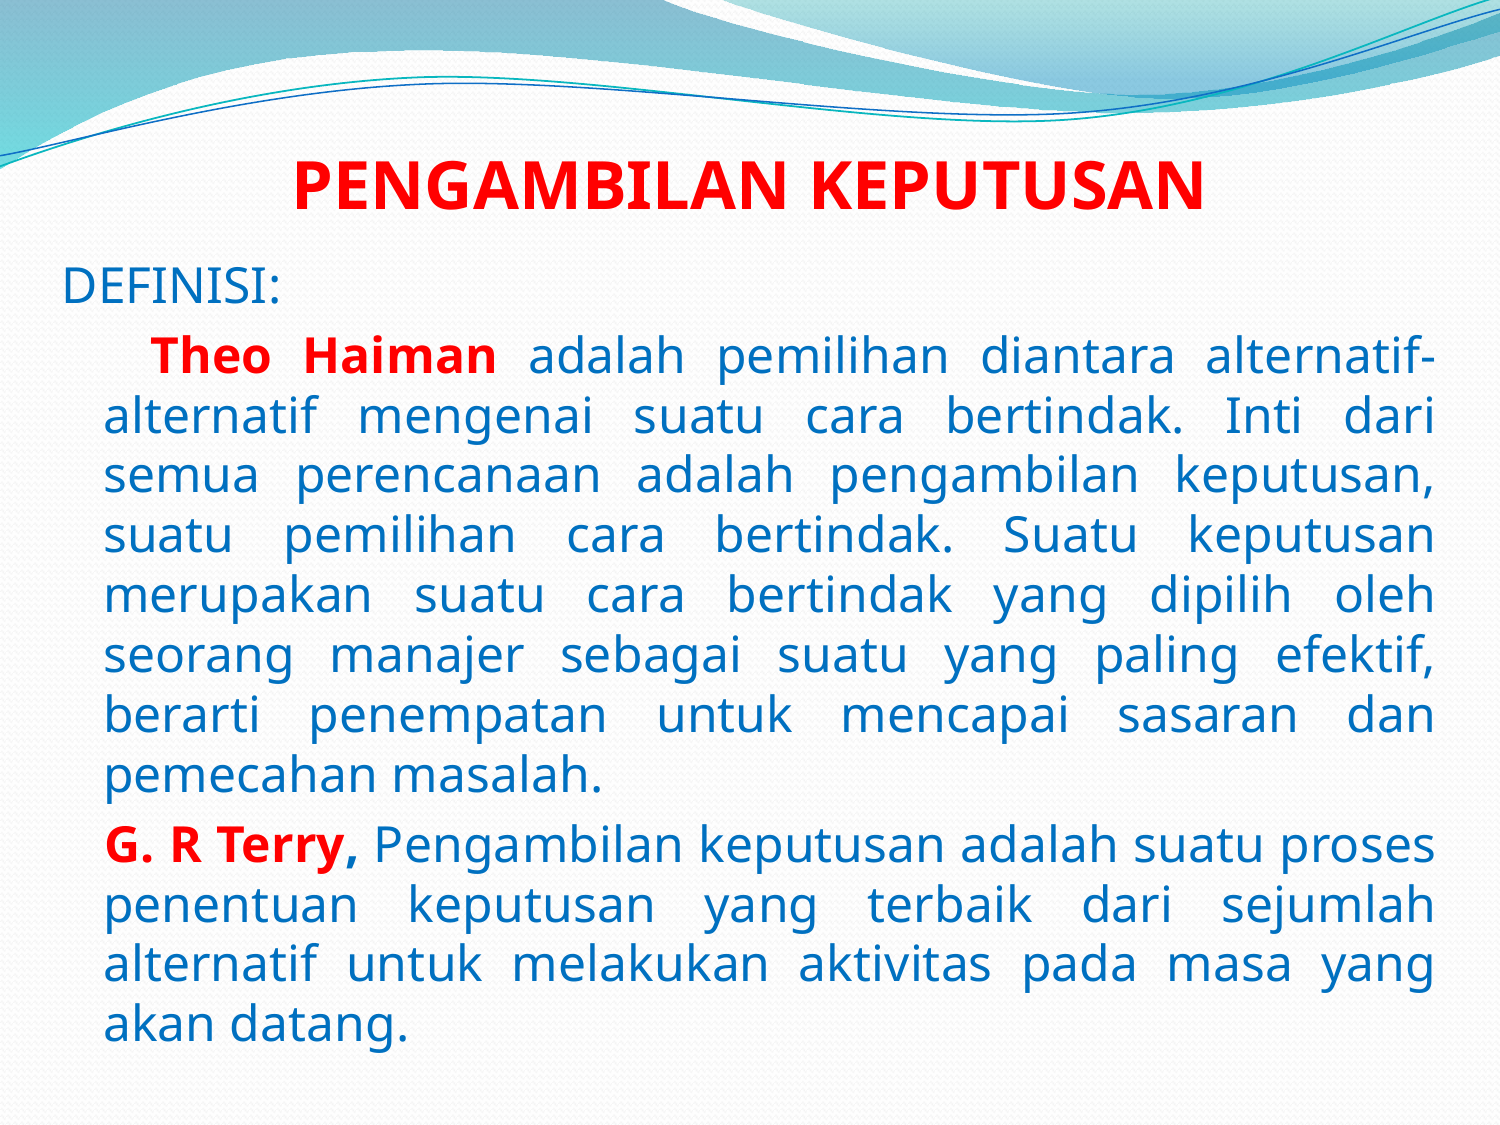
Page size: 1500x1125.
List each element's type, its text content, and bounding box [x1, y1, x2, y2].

list DEFINISI: Theo Haiman adalah pemilihan diantara alternatif-alternatif mengenai suatu cara bertindak. Inti dari semua perencanaan adalah pengambilan keputusan, suatu pemilihan cara bertindak. Suatu keputusan merupakan suatu cara bertindak yang dipilih oleh seorang manajer sebagai suatu yang paling efektif, berarti penempatan untuk mencapai sasaran dan pemecahan masalah. G. R Terry, Pengambilan keputusan adalah suatu proses penentuan keputusan yang terbaik dari sejumlah alternatif untuk melakukan aktivitas pada masa yang akan datang. [46, 246, 1454, 1067]
title PENGAMBILAN KEPUTUSAN [75, 82, 1425, 223]
